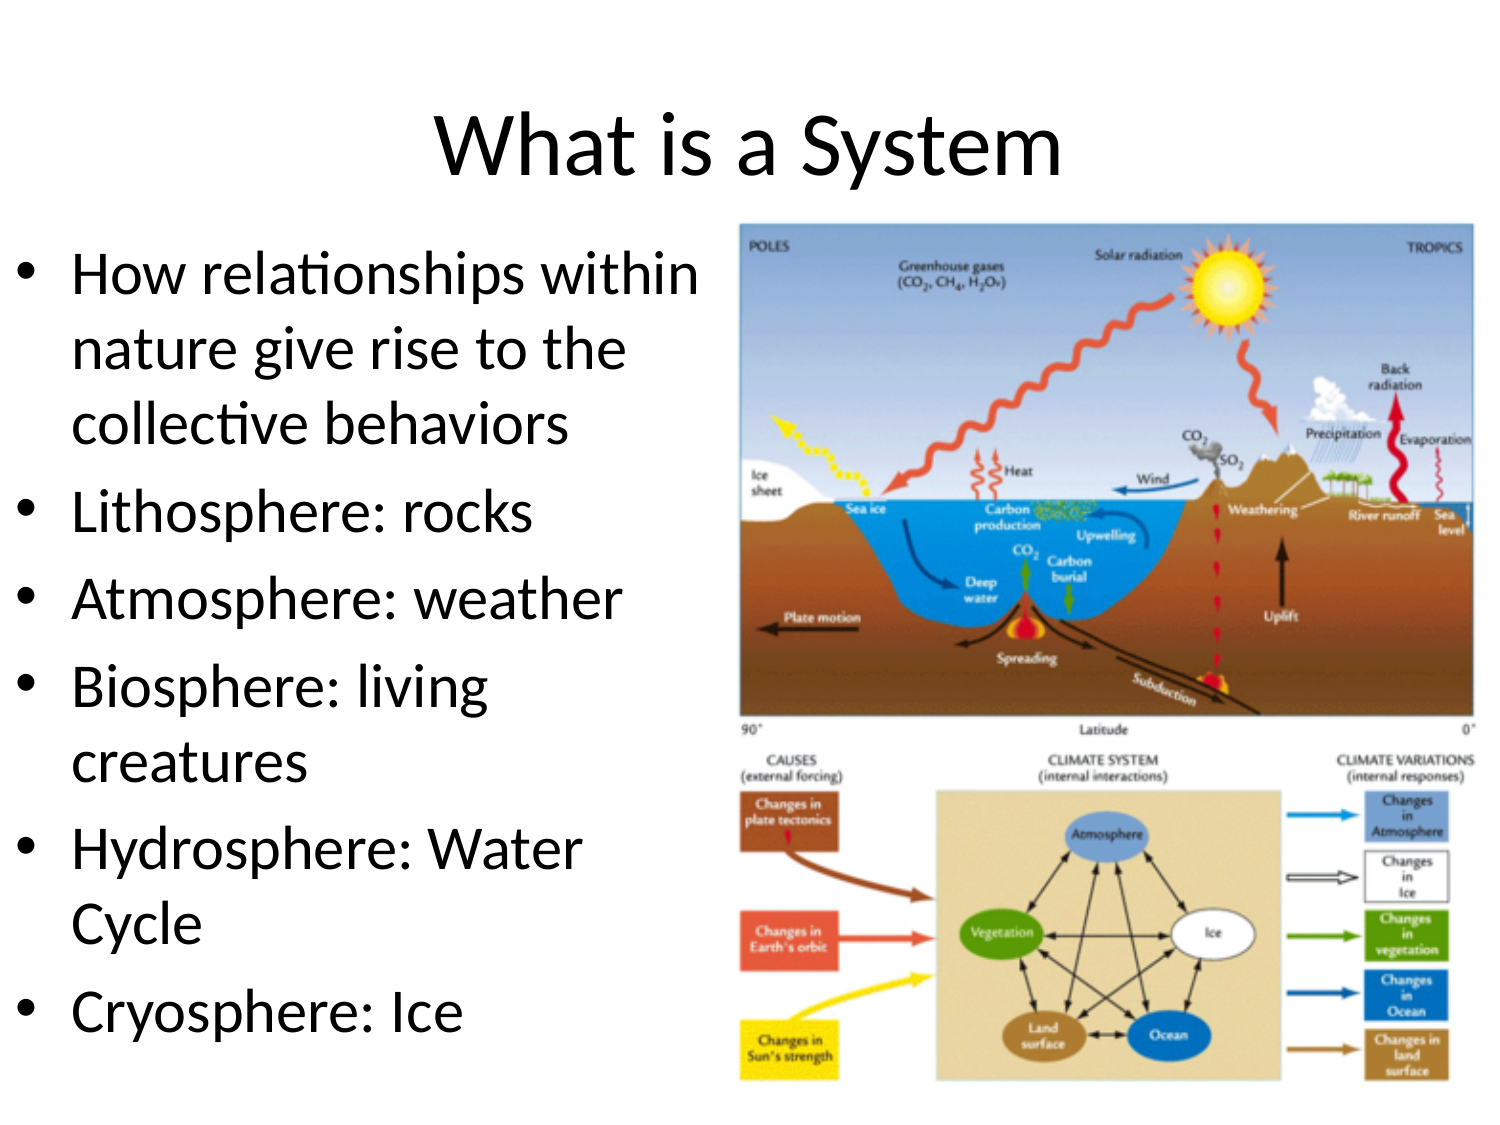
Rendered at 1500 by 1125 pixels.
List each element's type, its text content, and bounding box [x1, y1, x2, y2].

list How relationships within nature give rise to the collective behaviors Lithosphere: rocks Atmosphere: weather Biosphere: living creatures Hydrosphere: Water Cycle Cryosphere: Ice [0, 224, 728, 1125]
title What is a System [75, 45, 1425, 224]
picture [726, 212, 1493, 1101]
